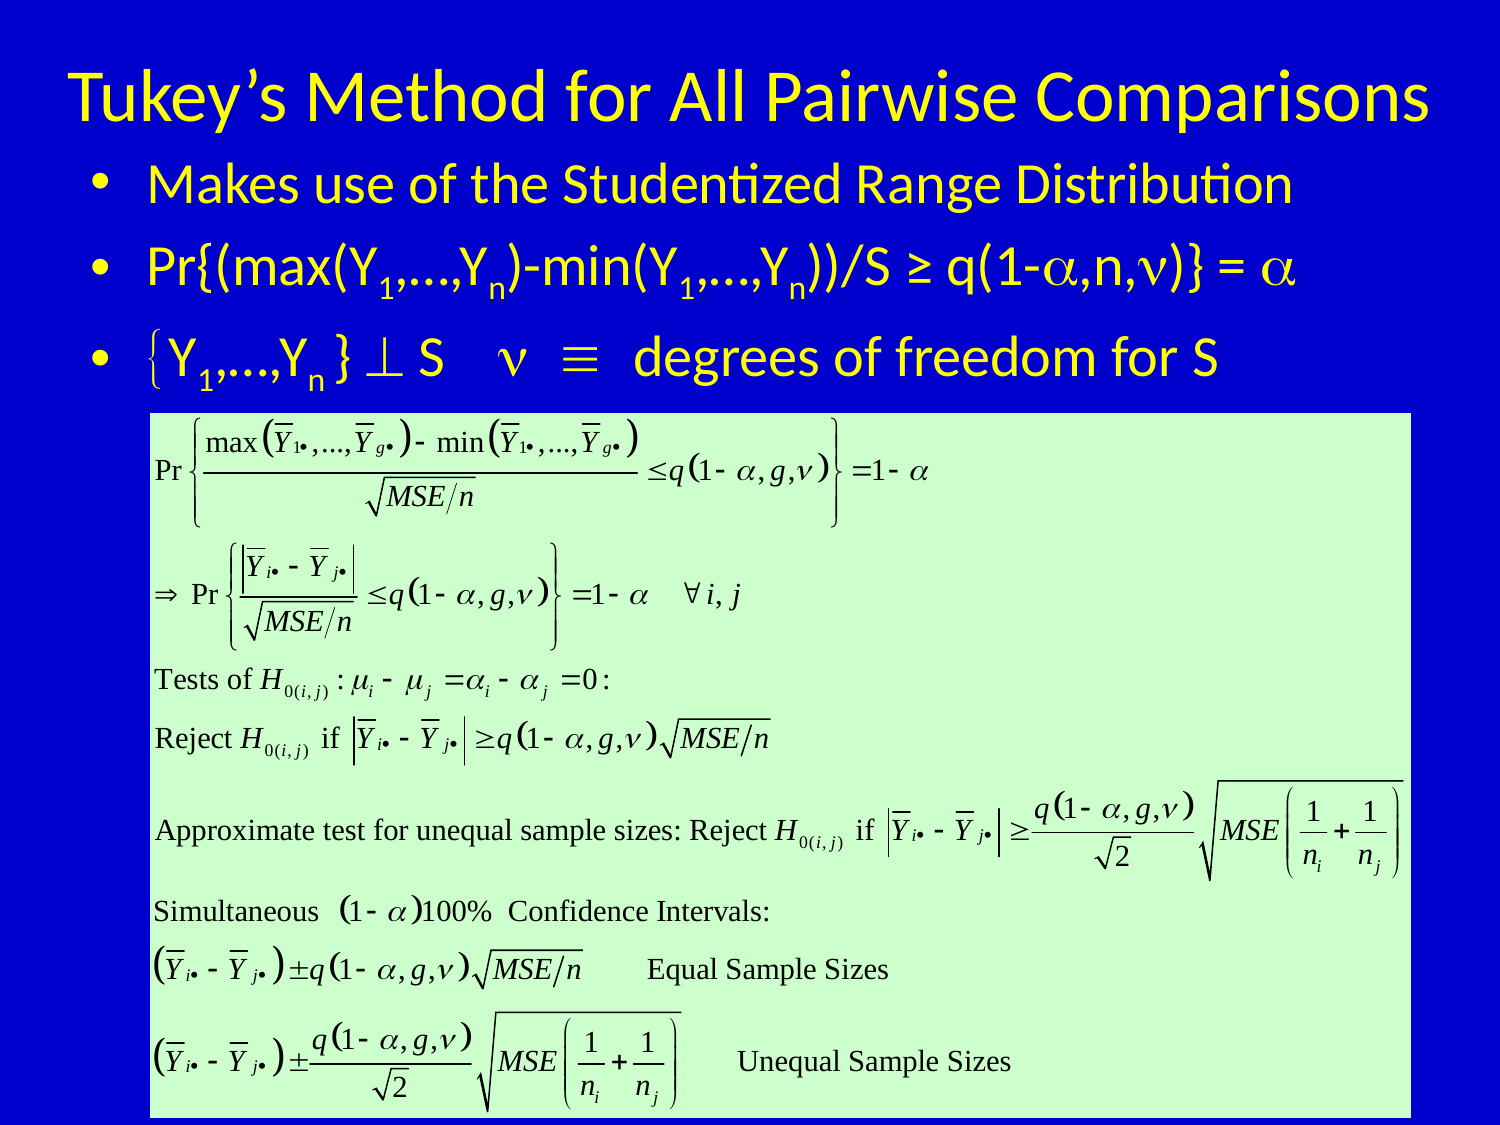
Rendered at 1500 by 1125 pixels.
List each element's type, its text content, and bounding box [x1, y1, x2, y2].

title Tukey’s Method for All Pairwise Comparisons [12, 45, 1488, 138]
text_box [149, 412, 1411, 1118]
list Makes use of the Studentized Range Distribution Pr{(max(Y1,…,Yn)-min(Y1,…,Yn))/S ≥ q(1-a,n,n)} = a {Y1,…,Yn }  S n  degrees of freedom for S [75, 137, 1425, 413]
